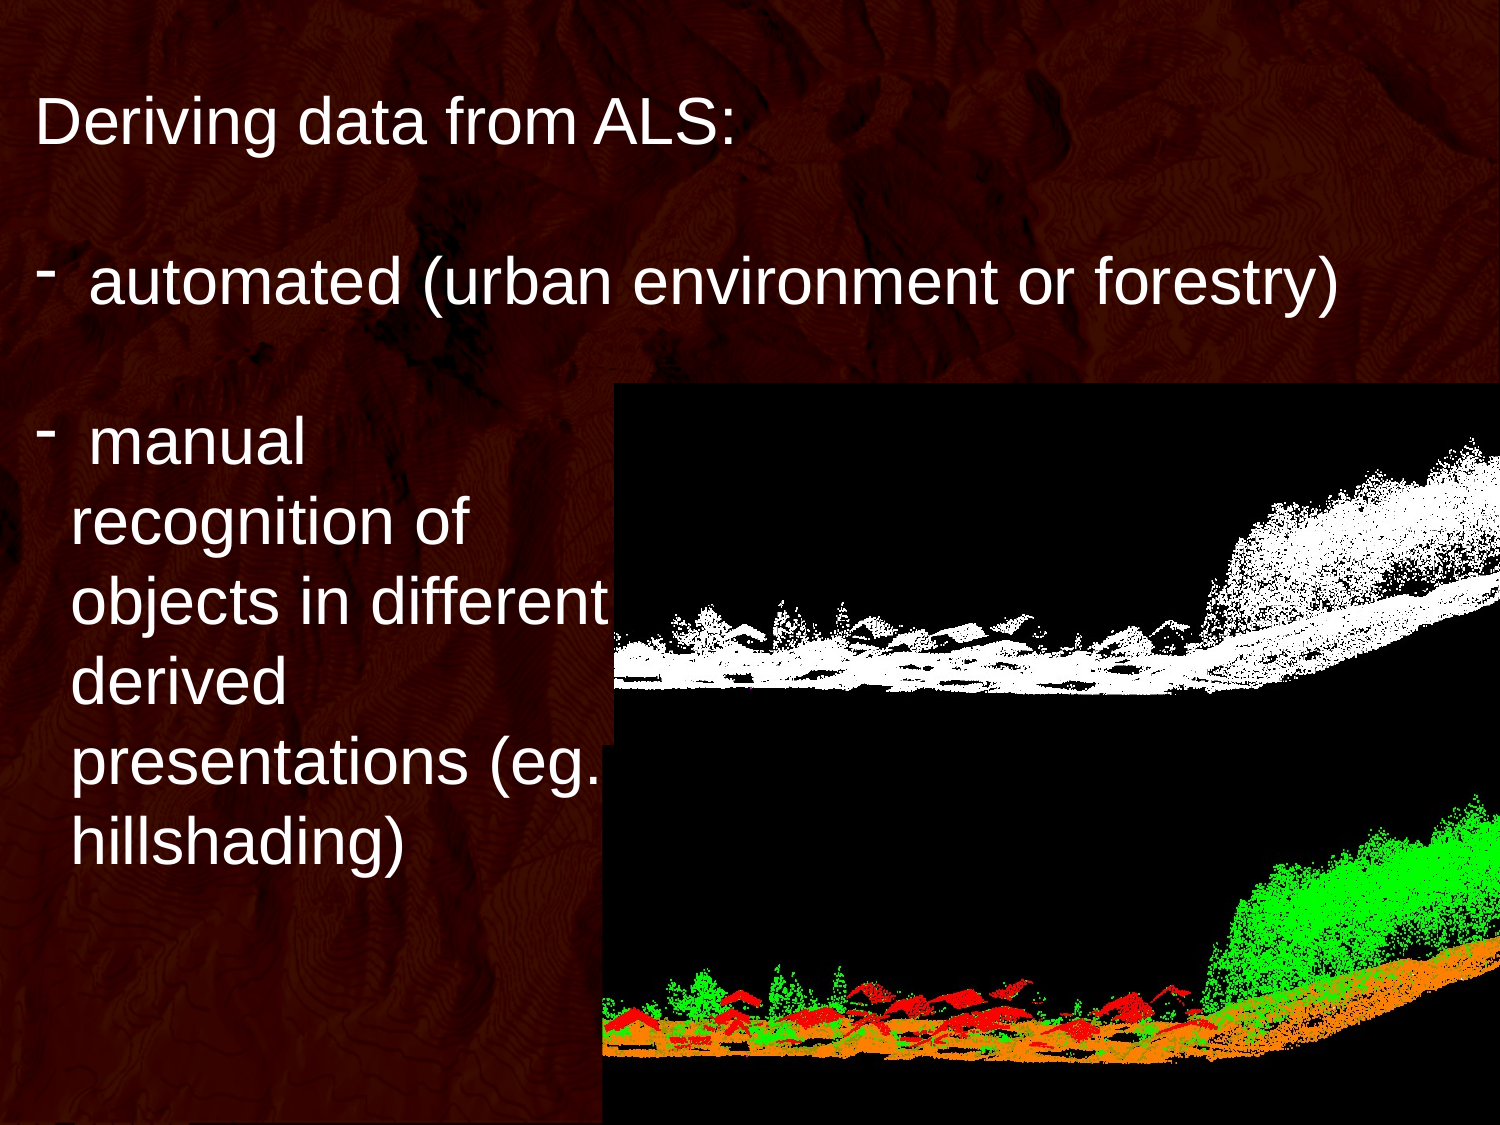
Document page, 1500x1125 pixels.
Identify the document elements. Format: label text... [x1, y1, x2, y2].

picture [0, 0, 1500, 1125]
picture [602, 326, 1500, 1125]
text_box Deriving data from ALS: automated (urban environment or forestry) [628, 70, 1500, 326]
text_box manual recognition of objects in different derived presentations (eg. hillshading) [20, 70, 628, 1125]
